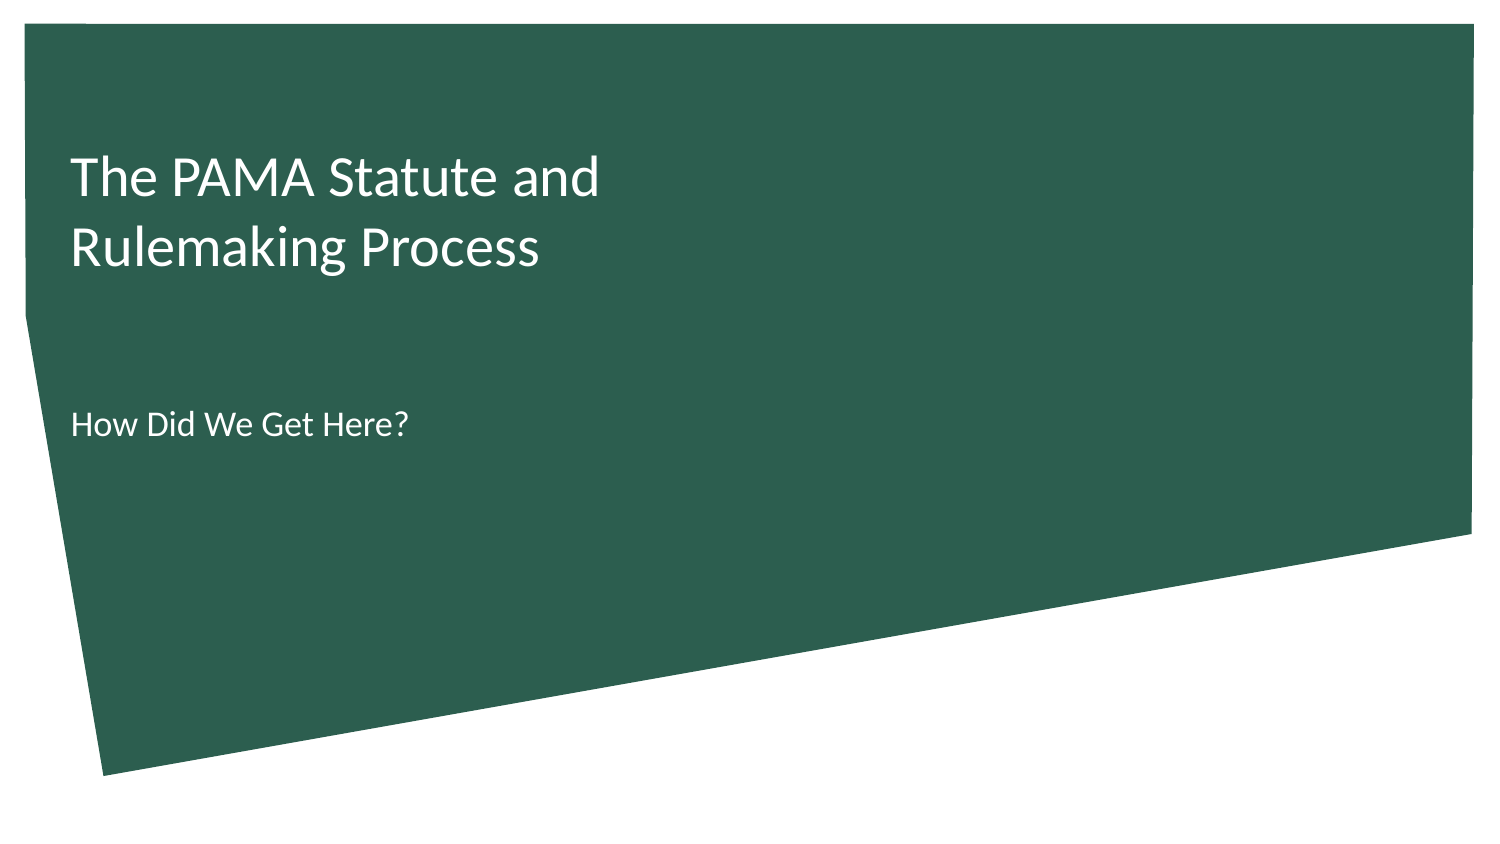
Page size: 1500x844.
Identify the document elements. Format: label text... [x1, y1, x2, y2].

title The PAMA Statute and Rulemaking Process [70, 62, 740, 286]
text_box [23, 22, 1475, 778]
list How Did We Get Here? [70, 393, 1447, 451]
